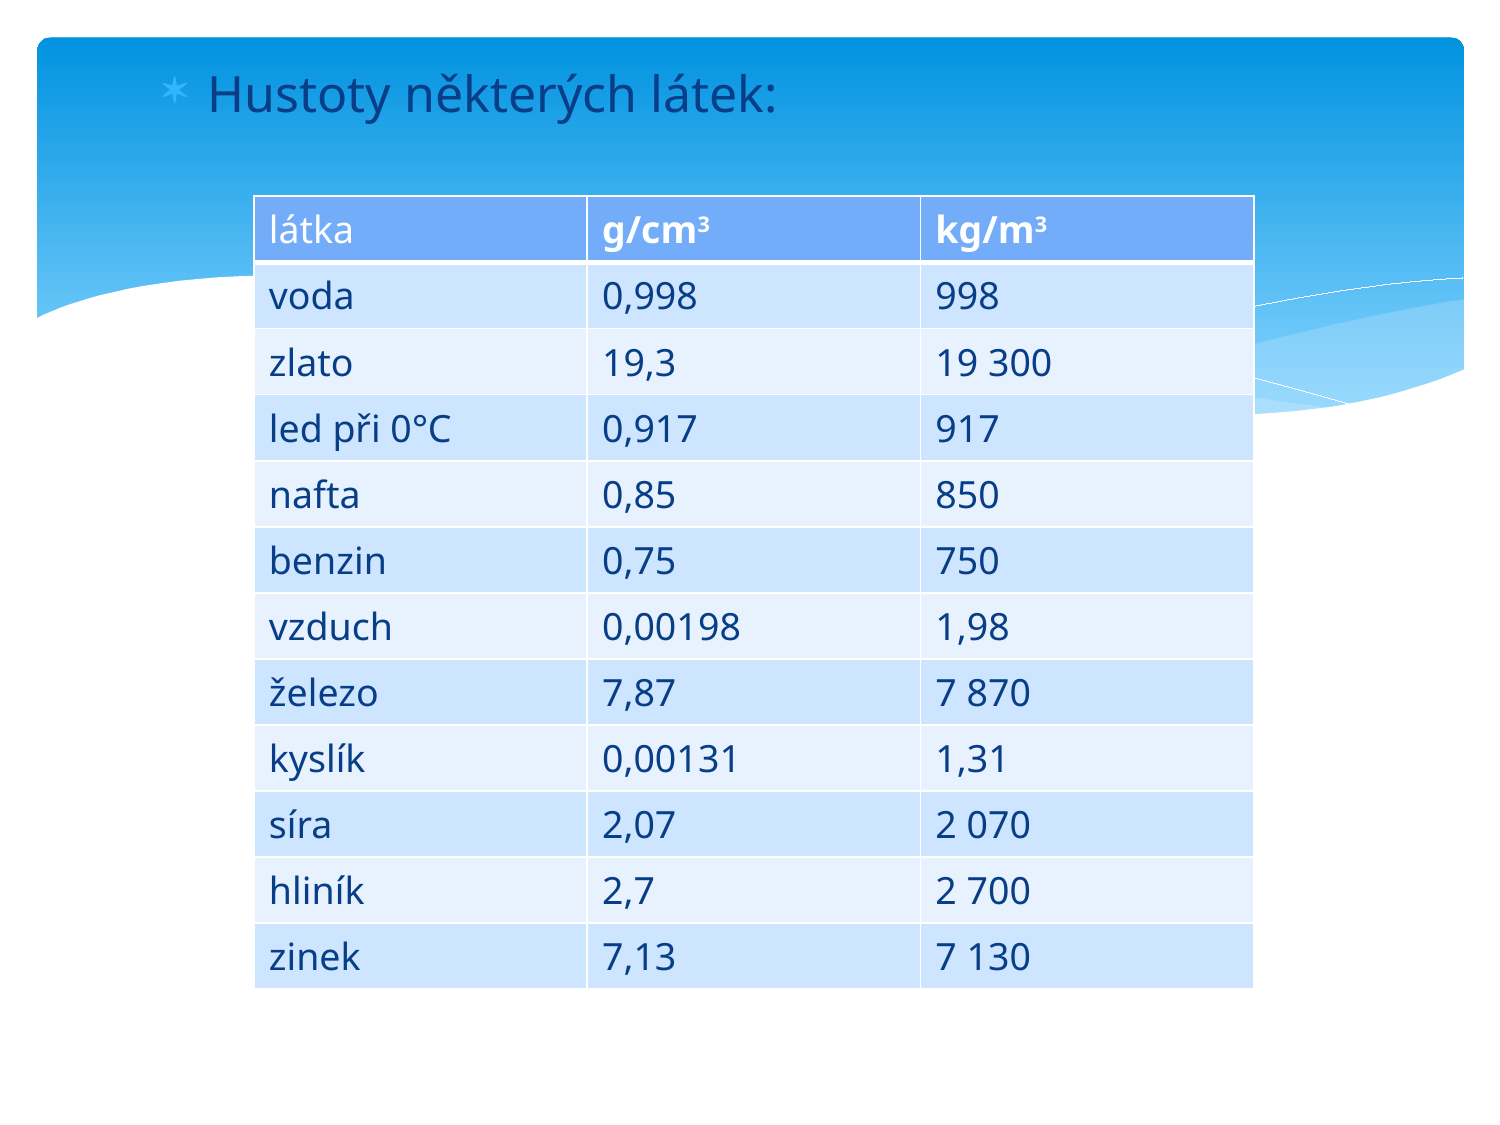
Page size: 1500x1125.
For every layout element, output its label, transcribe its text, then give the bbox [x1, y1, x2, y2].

table_cell 7,87 [588, 660, 920, 724]
table_cell síra [255, 792, 586, 856]
table_cell zinek [255, 924, 586, 988]
table_cell železo [255, 660, 586, 724]
table_cell 0,00198 [588, 594, 920, 658]
table_header kg/m3 [921, 197, 1253, 260]
table_cell 0,998 [588, 265, 920, 328]
table_cell 0,85 [588, 462, 920, 526]
table_cell 19,3 [588, 329, 920, 394]
table_cell hliník [255, 858, 586, 922]
table_cell 917 [921, 395, 1253, 460]
table_cell 2,7 [588, 858, 920, 922]
table_cell 0,917 [588, 395, 920, 460]
table_cell nafta [255, 462, 586, 526]
table_cell 750 [921, 528, 1253, 592]
table_cell 7 870 [921, 660, 1253, 724]
table_cell 7 130 [921, 924, 1253, 988]
table_cell 2 700 [921, 858, 1253, 922]
table_cell vzduch [255, 594, 586, 658]
table_cell 2,07 [588, 792, 920, 856]
table_cell 0,75 [588, 528, 920, 592]
table_cell benzin [255, 528, 586, 592]
table_cell voda [255, 265, 586, 328]
table_cell 850 [921, 462, 1253, 526]
table_cell 998 [921, 265, 1253, 328]
table_cell led při 0°C [255, 395, 586, 460]
table_header g/cm3 [588, 197, 920, 260]
table_cell 1,31 [921, 726, 1253, 790]
table_cell 1,98 [921, 594, 1253, 658]
list Hustoty některých látek: [147, 54, 1363, 999]
table_cell 0,00131 [588, 726, 920, 790]
table_cell 7,13 [588, 924, 920, 988]
table_header látka [255, 197, 586, 260]
table_cell 2 070 [921, 792, 1253, 856]
table_cell zlato [255, 329, 586, 394]
table_cell kyslík [255, 726, 586, 790]
table_cell 19 300 [921, 329, 1253, 394]
